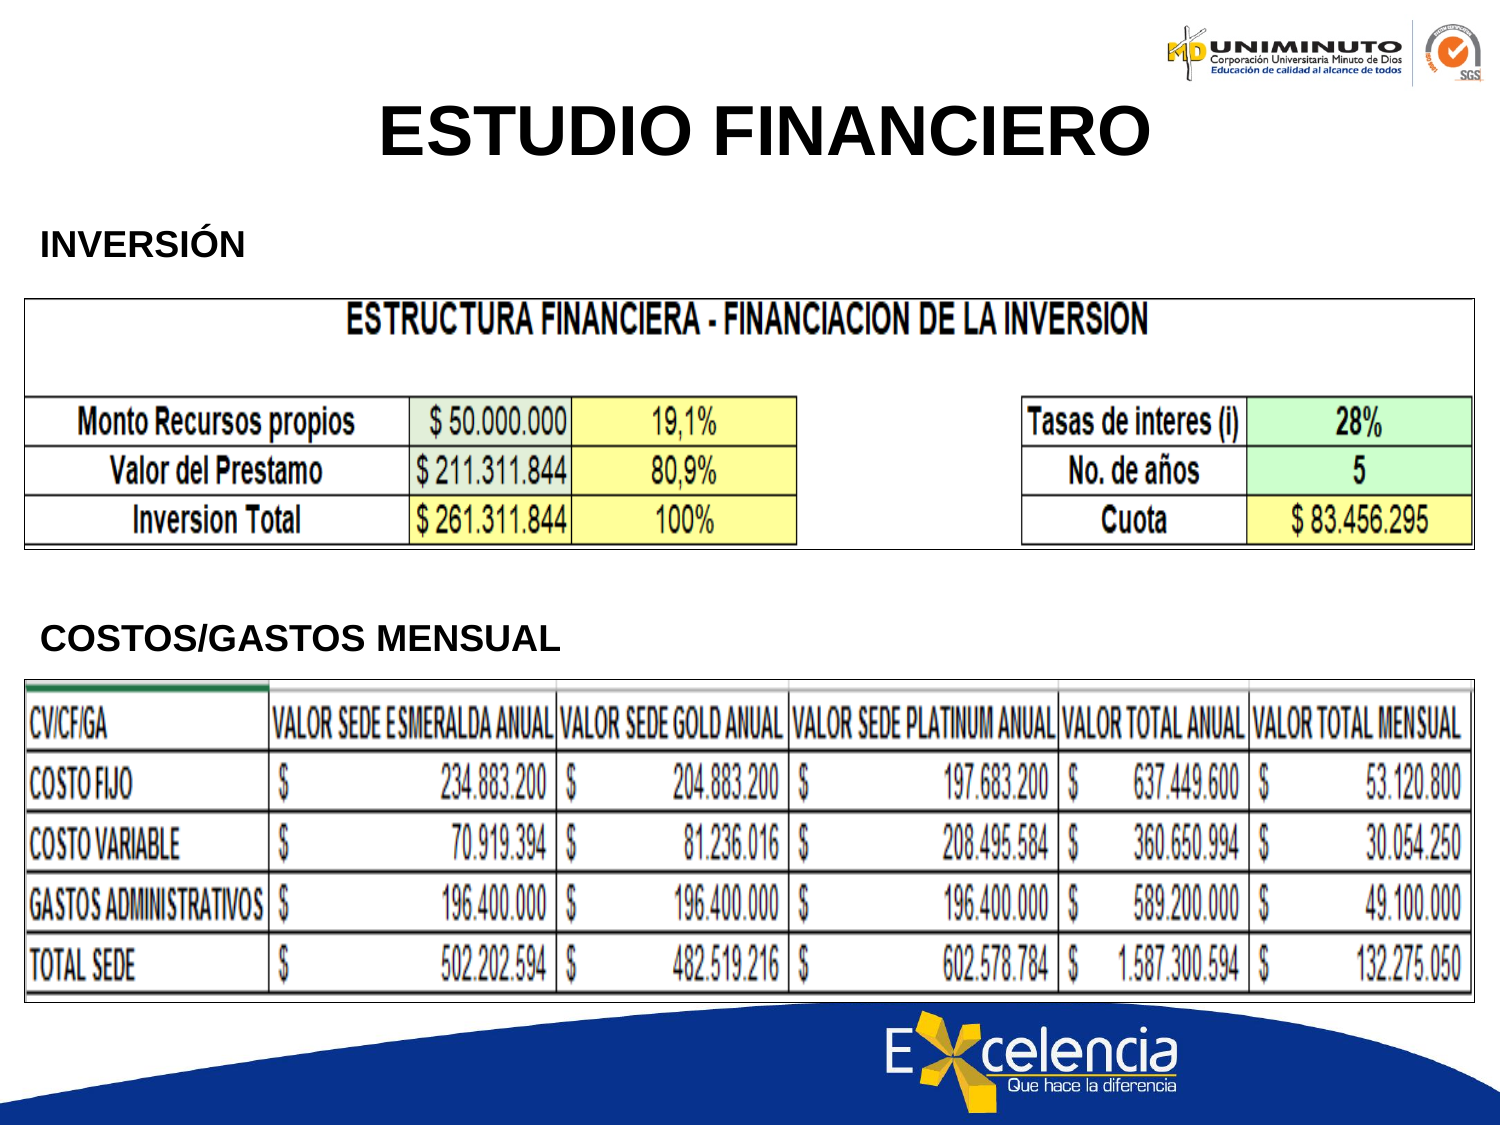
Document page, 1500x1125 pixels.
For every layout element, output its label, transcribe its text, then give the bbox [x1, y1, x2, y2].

title COSTOS/GASTOS MENSUAL [24, 574, 763, 678]
title INVERSIÓN [24, 179, 264, 297]
picture [24, 298, 1476, 550]
list ESTUDIO FINANCIERO [0, 76, 1500, 231]
picture [1163, 14, 1486, 76]
picture [0, 679, 1500, 1125]
